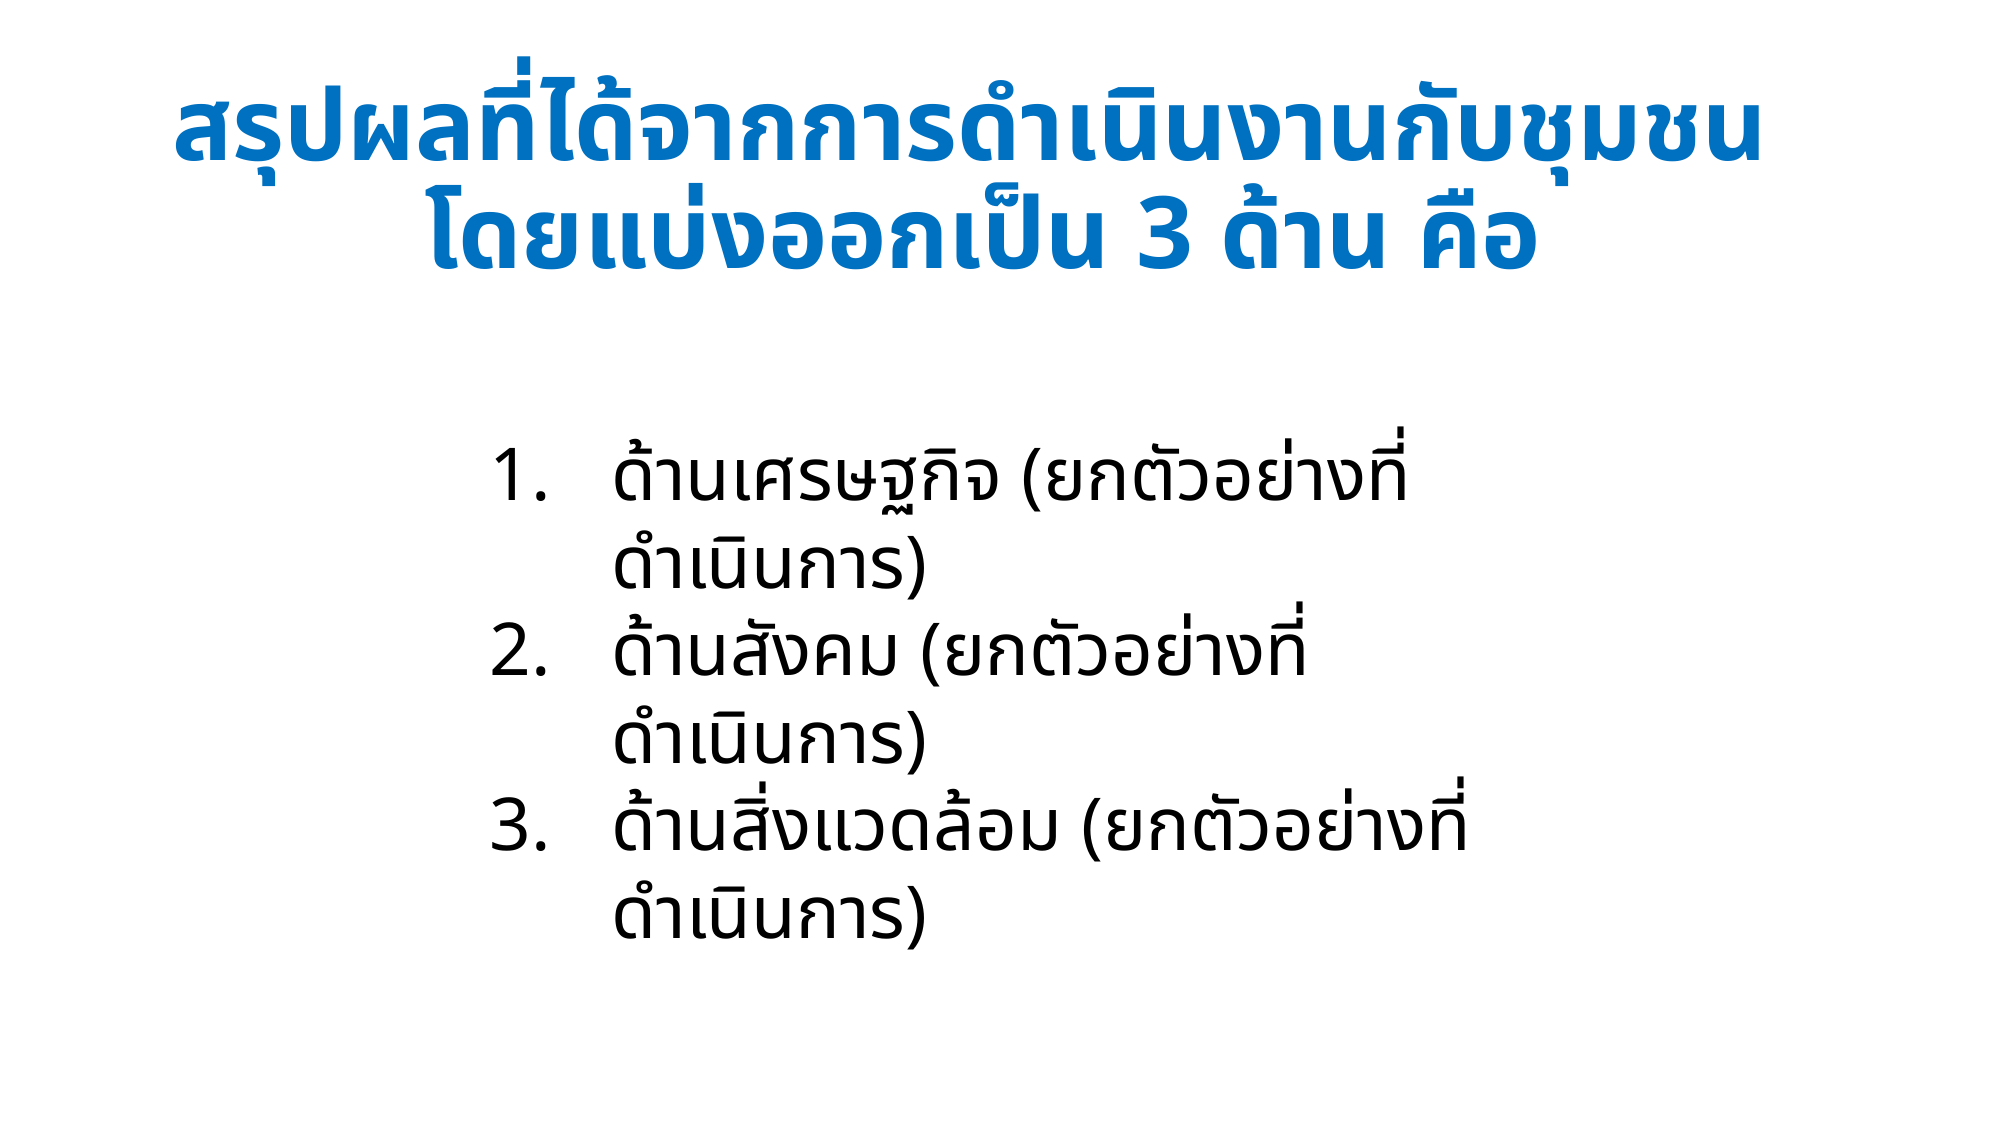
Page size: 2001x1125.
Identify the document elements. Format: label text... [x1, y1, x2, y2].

title สรุปผลที่ได้จากการดำเนินงานกับชุมชน โดยแบ่งออกเป็น 3 ด้าน คือ [109, 38, 1857, 327]
text_box ด้านเศรษฐกิจ (ยกตัวอย่างที่ดำเนินการ) ด้านสังคม (ยกตัวอย่างที่ดำเนินการ) ด้านสิ่งแวดล้อม (ยกตัวอย่างที่ดำเนินการ) [474, 420, 1492, 961]
